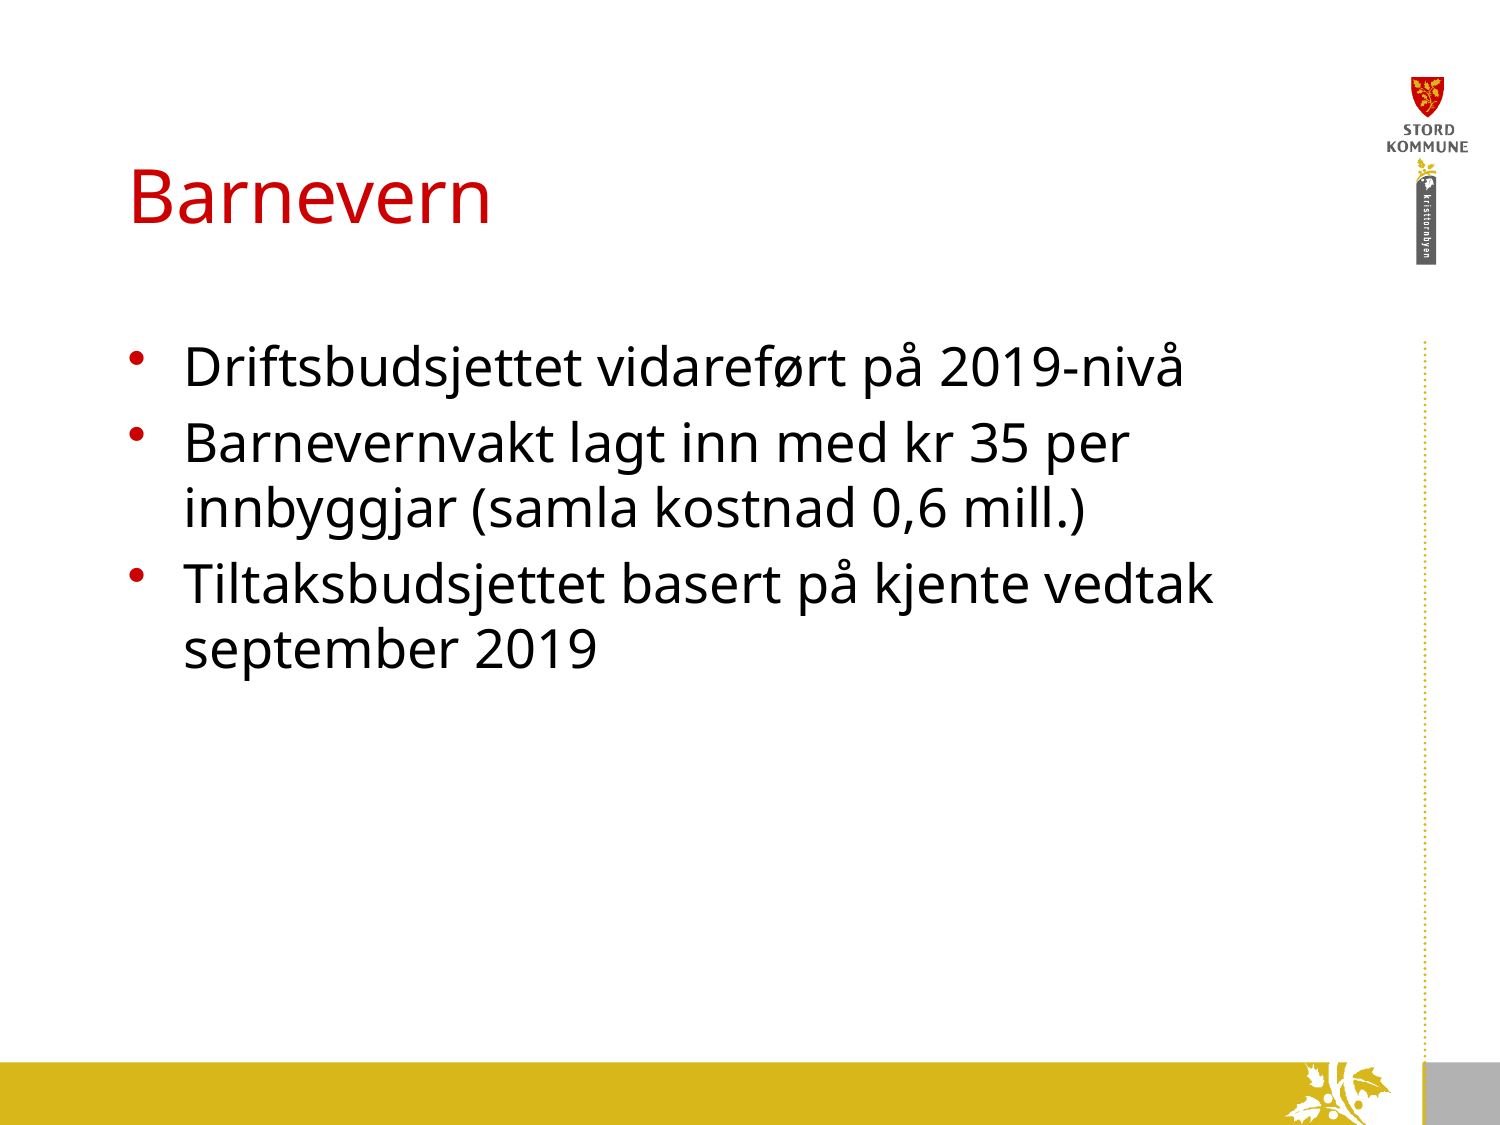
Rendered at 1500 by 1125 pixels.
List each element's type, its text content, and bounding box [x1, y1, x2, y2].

list Driftsbudsjettet vidareført på 2019-nivå Barnevernvakt lagt inn med kr 35 per innbyggjar (samla kostnad 0,6 mill.) Tiltaksbudsjettet basert på kjente vedtak september 2019 [112, 324, 1388, 1001]
title Barnevern [112, 99, 1388, 288]
